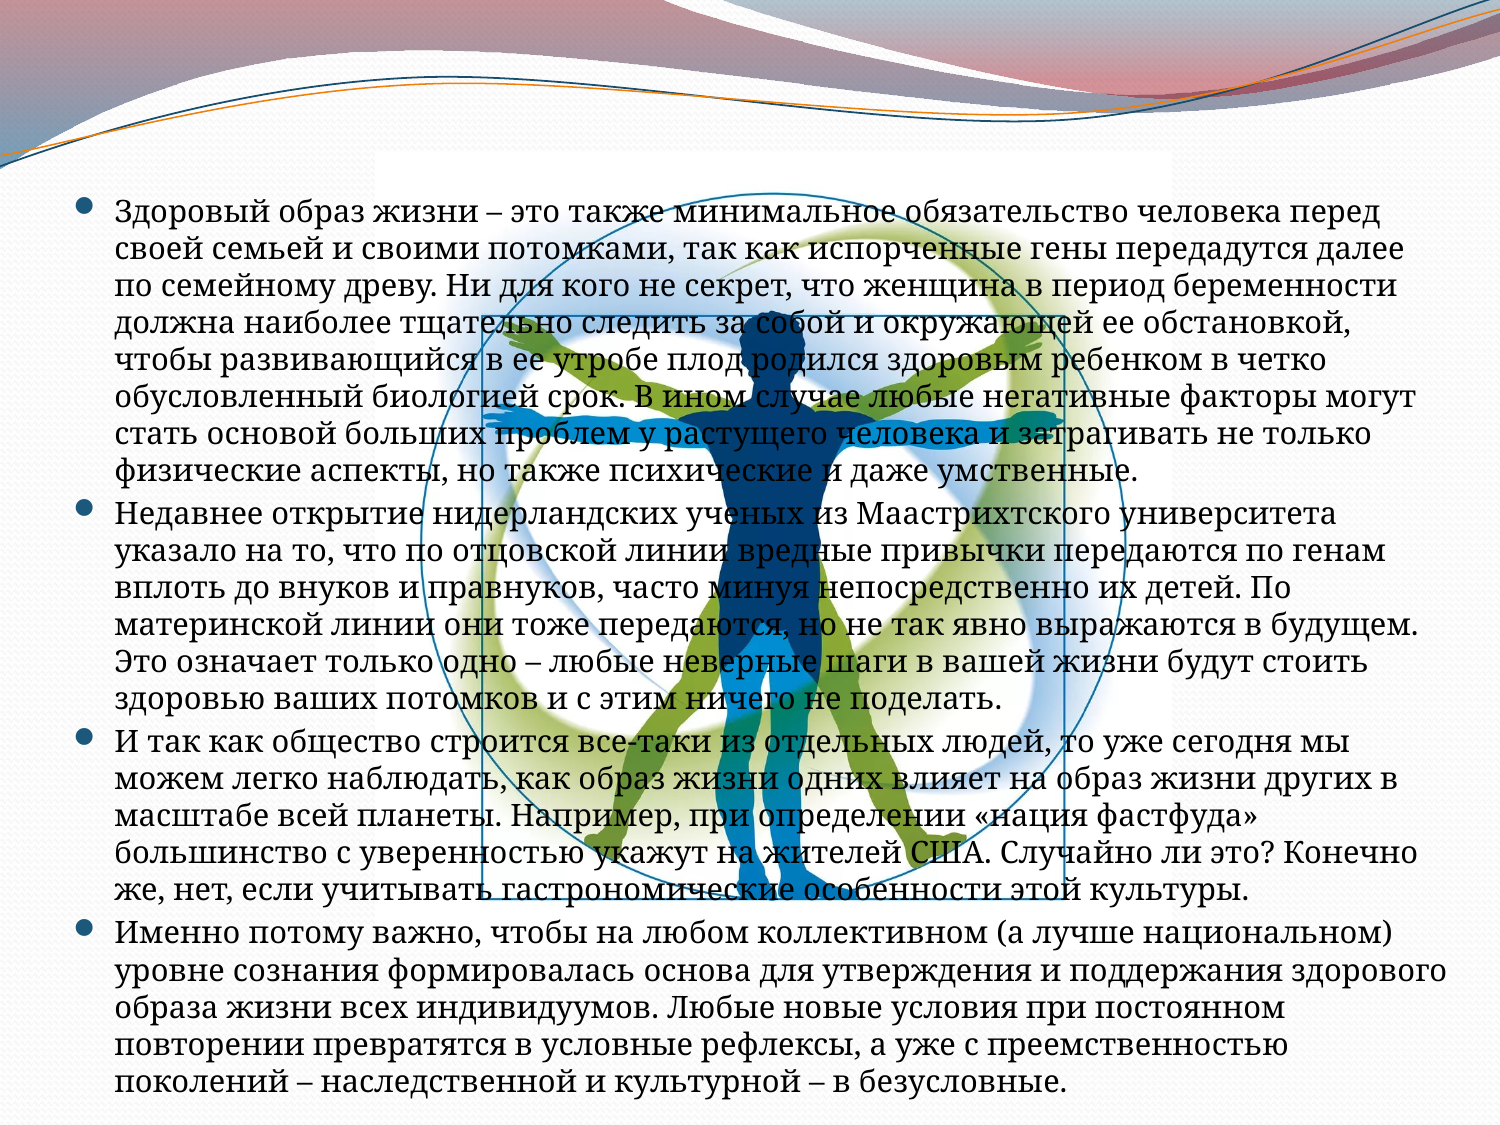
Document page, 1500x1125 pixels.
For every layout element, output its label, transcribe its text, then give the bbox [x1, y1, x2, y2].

list Здоровый образ жизни – это также минимальное обязательство человека перед своей семьей и своими потомками, так как испорченные гены передадутся далее по семейному древу. Ни для кого не секрет, что женщина в период беременности должна наиболее тщательно следить за собой и окружающей ее обстановкой, чтобы развивающийся в ее утробе плод родился здоровым ребенком в четко обусловленный биологией срок. В ином случае любые негативные факторы могут стать основой больших проблем у растущего человека и затрагивать не только физические аспекты, но также психические и даже умственные. Недавнее открытие нидерландских ученых из Маастрихтского университета указало на то, что по отцовской линии вредные привычки передаются по генам вплоть до внуков и правнуков, часто минуя непосредственно их детей. По материнской линии они тоже передаются, но не так явно выражаются в будущем. Это означает только одно – любые неверные шаги в вашей жизни будут стоить здоровью ваших потомков и с этим ничего не поделать. И так как общество строится все-таки из отдельных людей, то уже сегодня мы можем легко наблюдать, как образ жизни одних влияет на образ жизни других в масштабе всей планеты. Например, при определении «нация фастфуда» большинство с уверенностью укажут на жителей США. Случайно ли это? Конечно же, нет, если учитывать гастрономические особенности этой культуры. Именно потому важно, чтобы на любом коллективном (а лучше национальном) уровне сознания формировалась основа для утверждения и поддержания здорового образа жизни всех индивидуумов. Любые новые условия при постоянном повторении превратятся в условные рефлексы, а уже с преемственностью поколений – наследственной и культурной – в безусловные. [58, 140, 1465, 1125]
picture [374, 152, 1173, 950]
